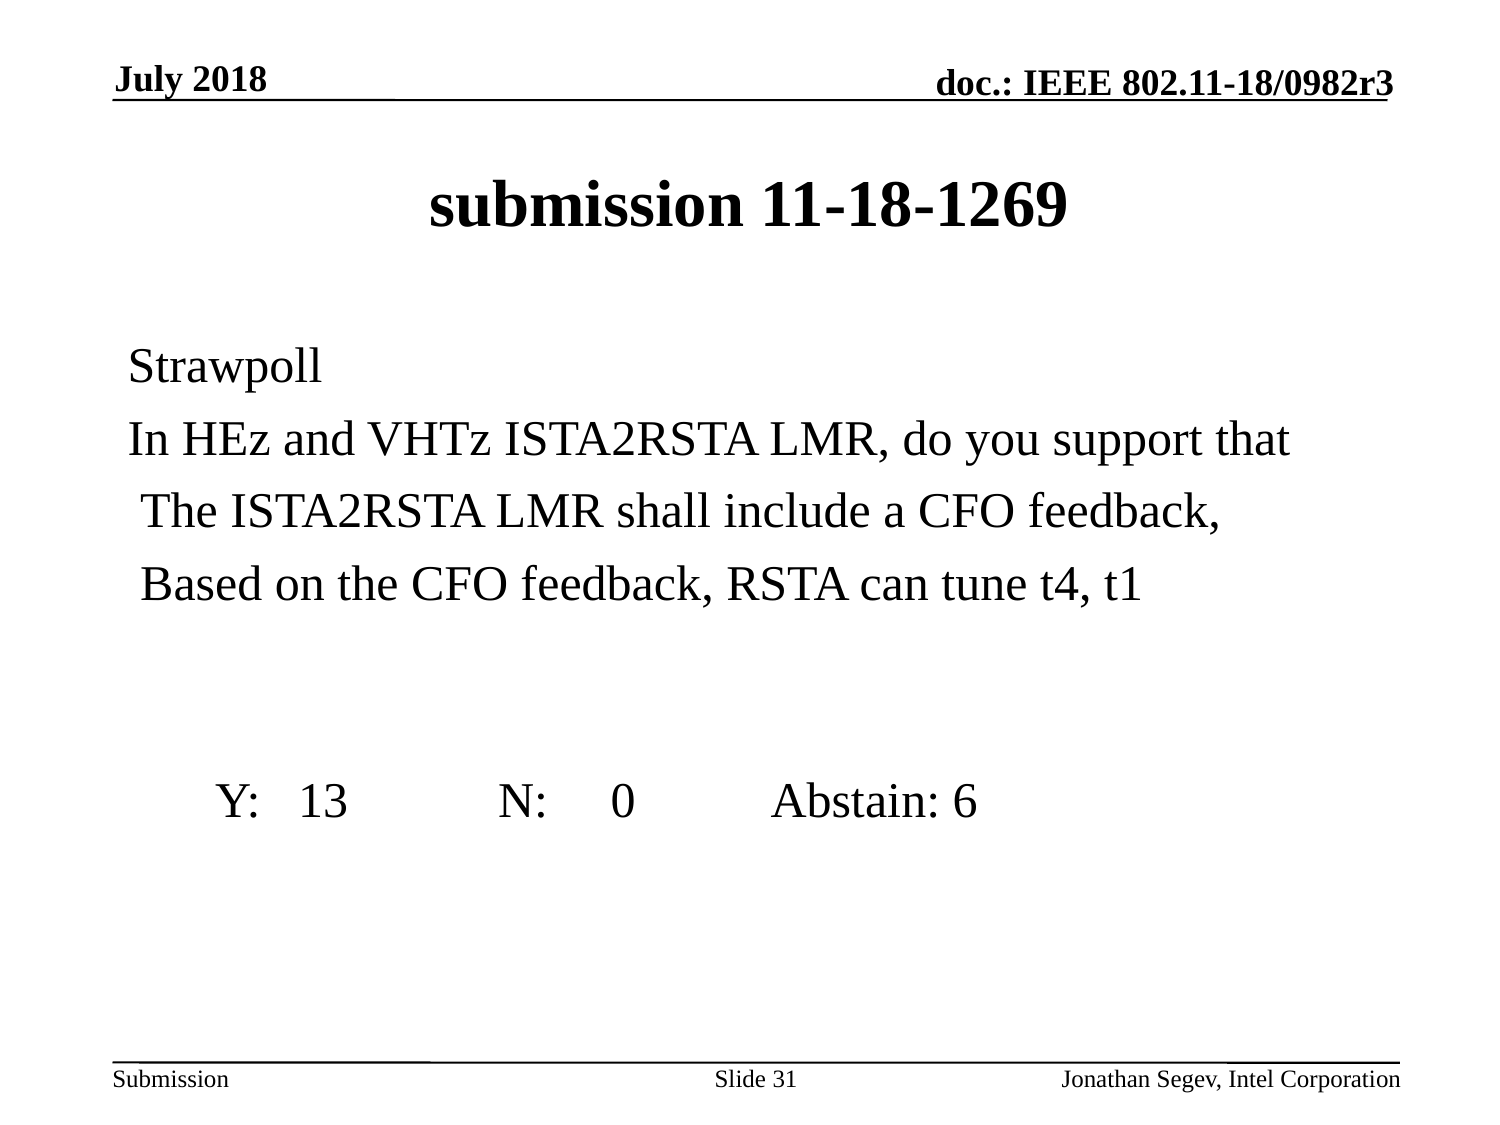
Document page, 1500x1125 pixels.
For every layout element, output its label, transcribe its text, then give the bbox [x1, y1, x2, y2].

footer Jonathan Segev, Intel Corporation [878, 1061, 1402, 1093]
title submission 11-18-1269 [112, 112, 1388, 288]
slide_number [114, 54, 423, 100]
list Strawpoll In HEz and VHTz ISTA2RSTA LMR, do you support that The ISTA2RSTA LMR shall include a CFO feedback, Based on the CFO feedback, RSTA can tune t4, t1 Y: 13 N: 0 Abstain: 6 [112, 324, 1388, 1000]
slide_number Slide 31 [712, 1061, 800, 1123]
